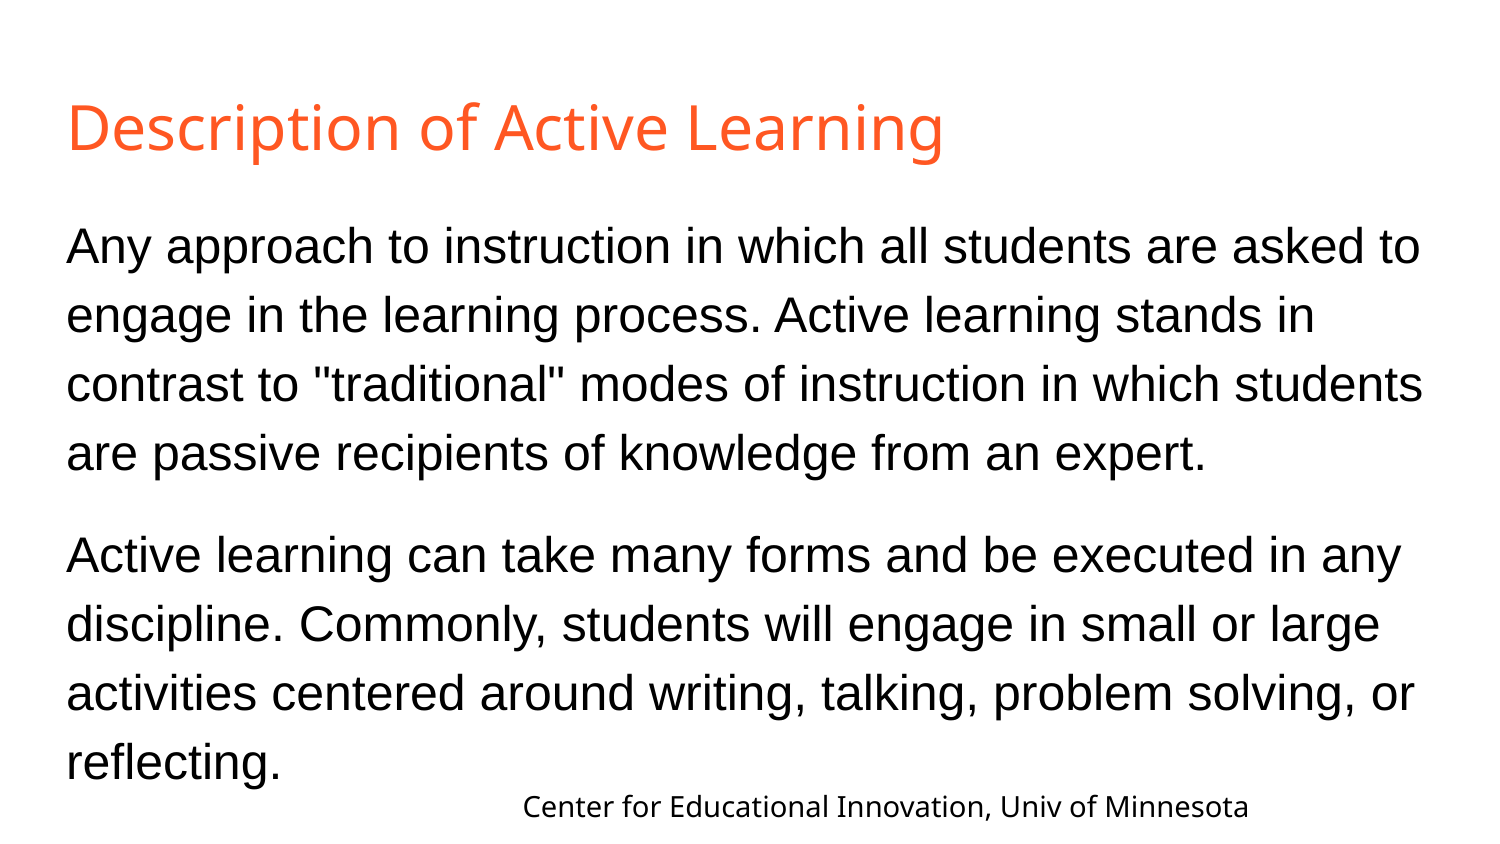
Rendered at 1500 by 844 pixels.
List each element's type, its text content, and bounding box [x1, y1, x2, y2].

text_box Center for Educational Innovation, Univ of Minnesota [507, 773, 1347, 829]
title Description of Active Learning [51, 72, 1449, 167]
list Any approach to instruction in which all students are asked to engage in the learning process. Active learning stands in contrast to "traditional" modes of instruction in which students are passive recipients of knowledge from an expert. Active learning can take many forms and be executed in any discipline. Commonly, students will engage in small or large activities centered around writing, talking, problem solving, or reflecting. [51, 189, 1449, 750]
